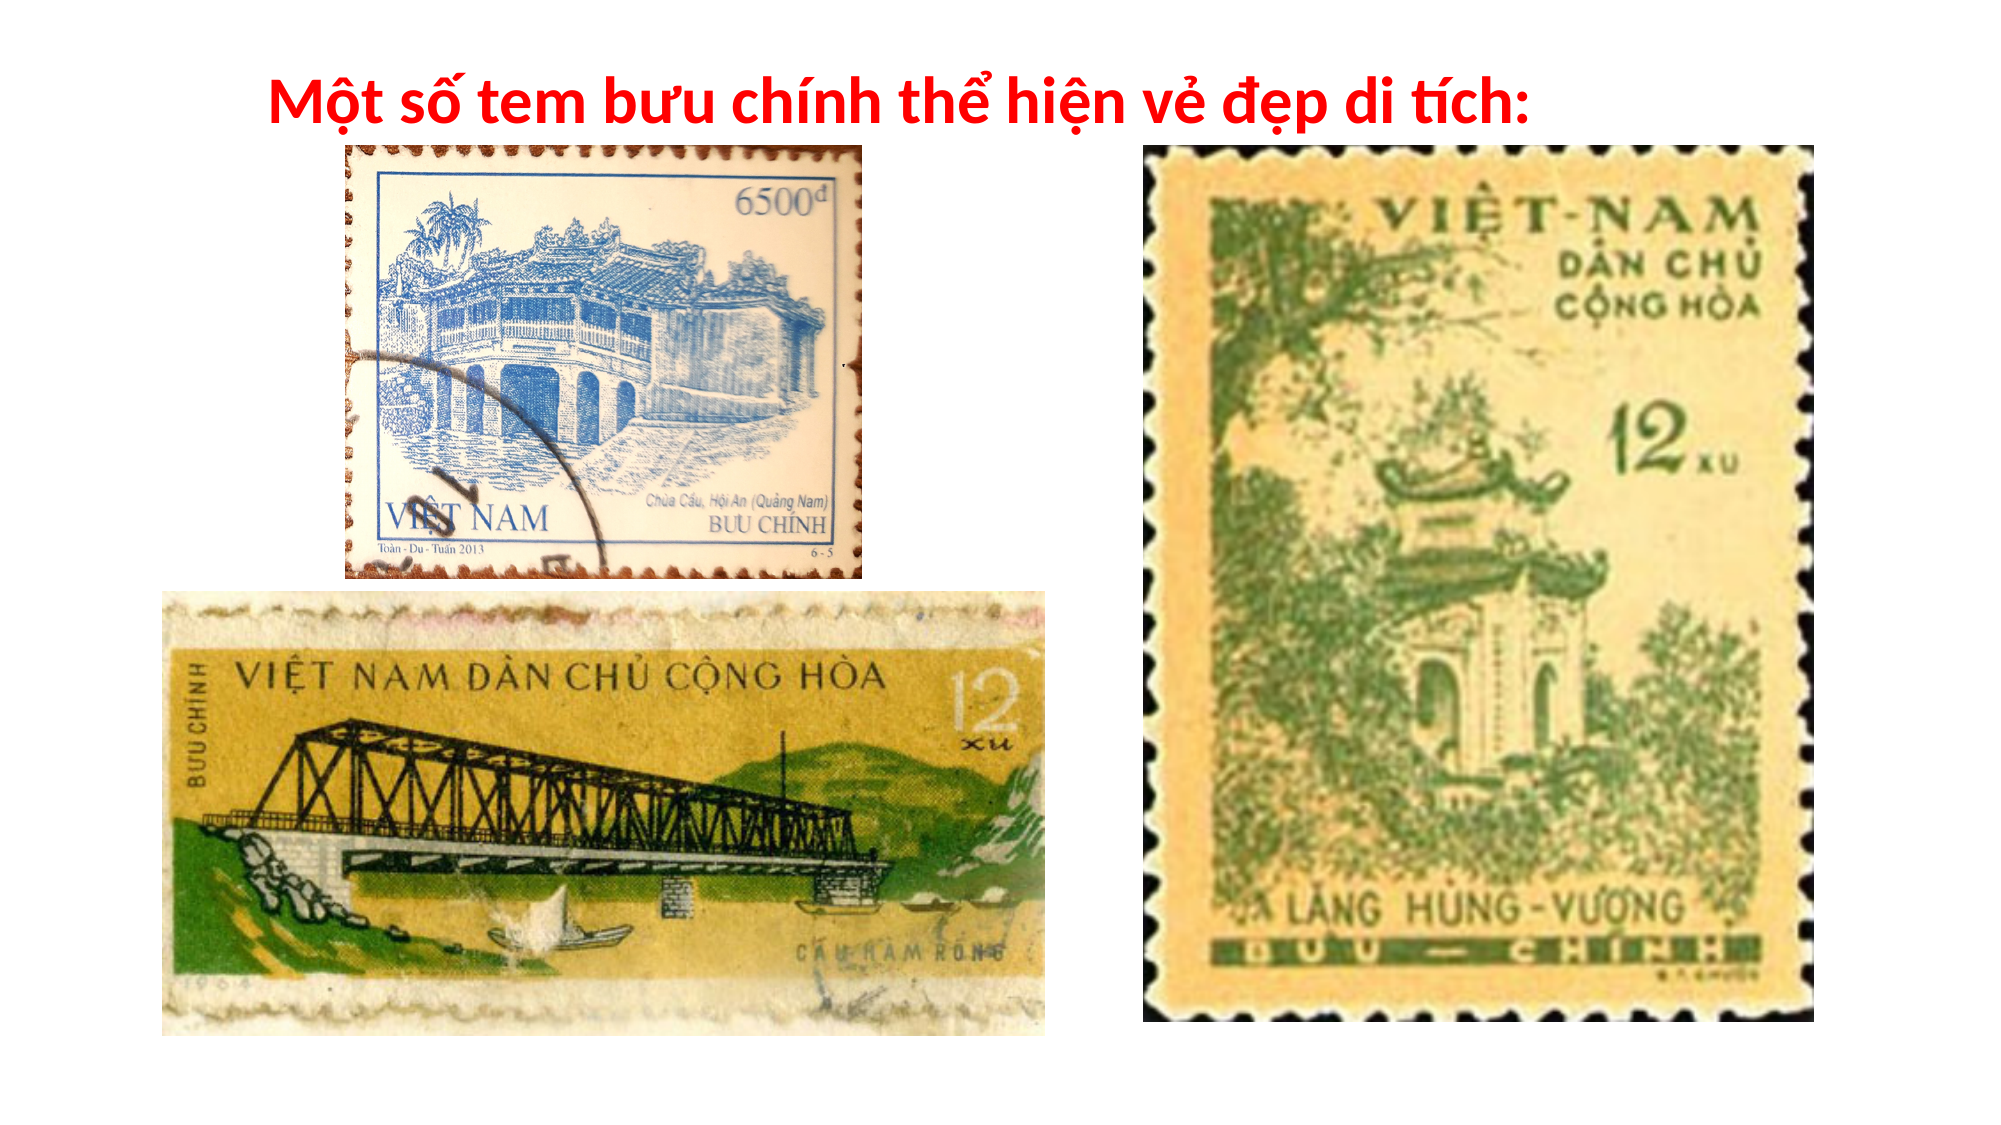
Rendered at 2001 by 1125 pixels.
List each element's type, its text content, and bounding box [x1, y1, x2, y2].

picture [345, 145, 862, 579]
picture [1143, 145, 1814, 1022]
picture [162, 591, 1045, 1036]
text_box Một số tem bưu chính thể hiện vẻ đẹp di tích: [252, 49, 1564, 144]
